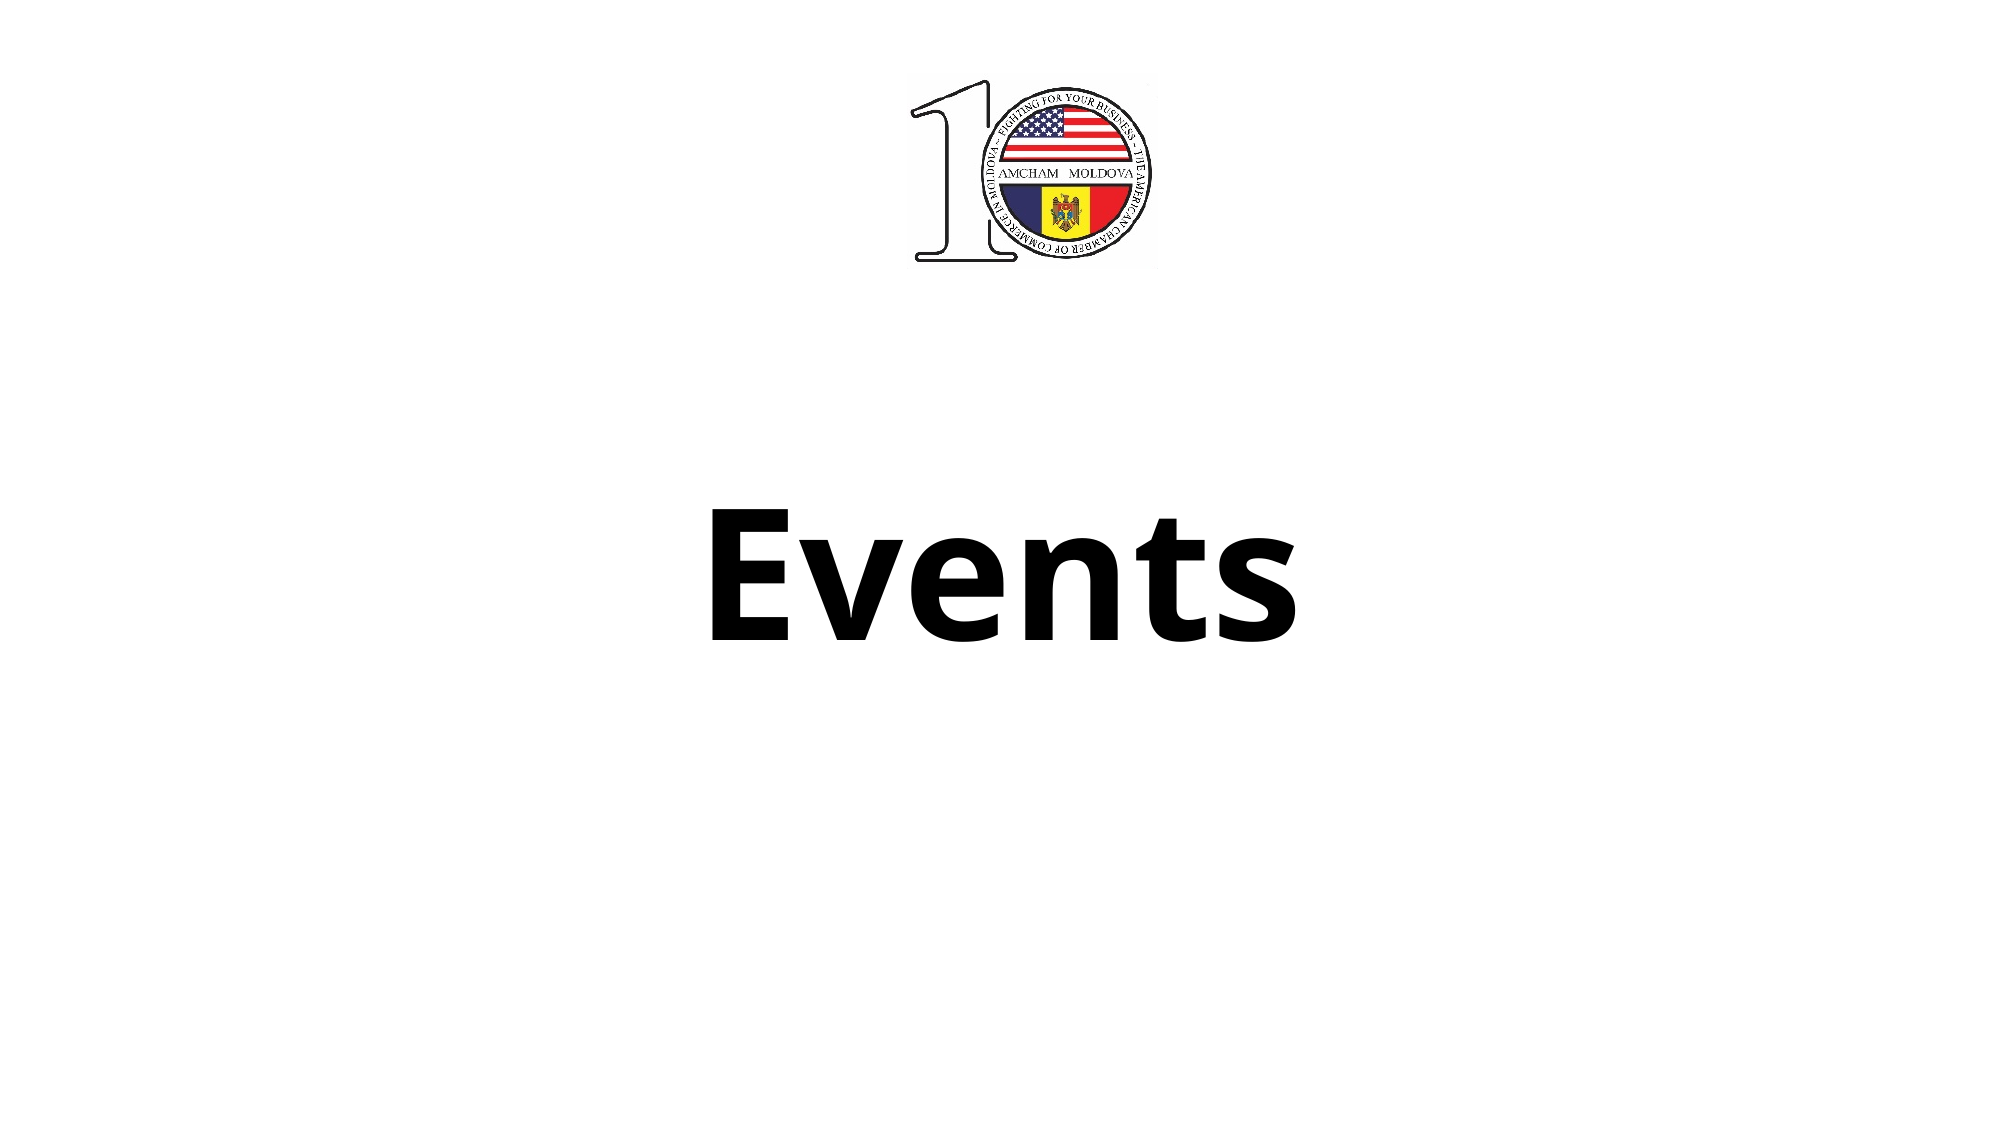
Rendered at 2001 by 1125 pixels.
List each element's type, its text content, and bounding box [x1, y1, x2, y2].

picture [907, 73, 1158, 269]
list Events [137, 474, 1863, 651]
